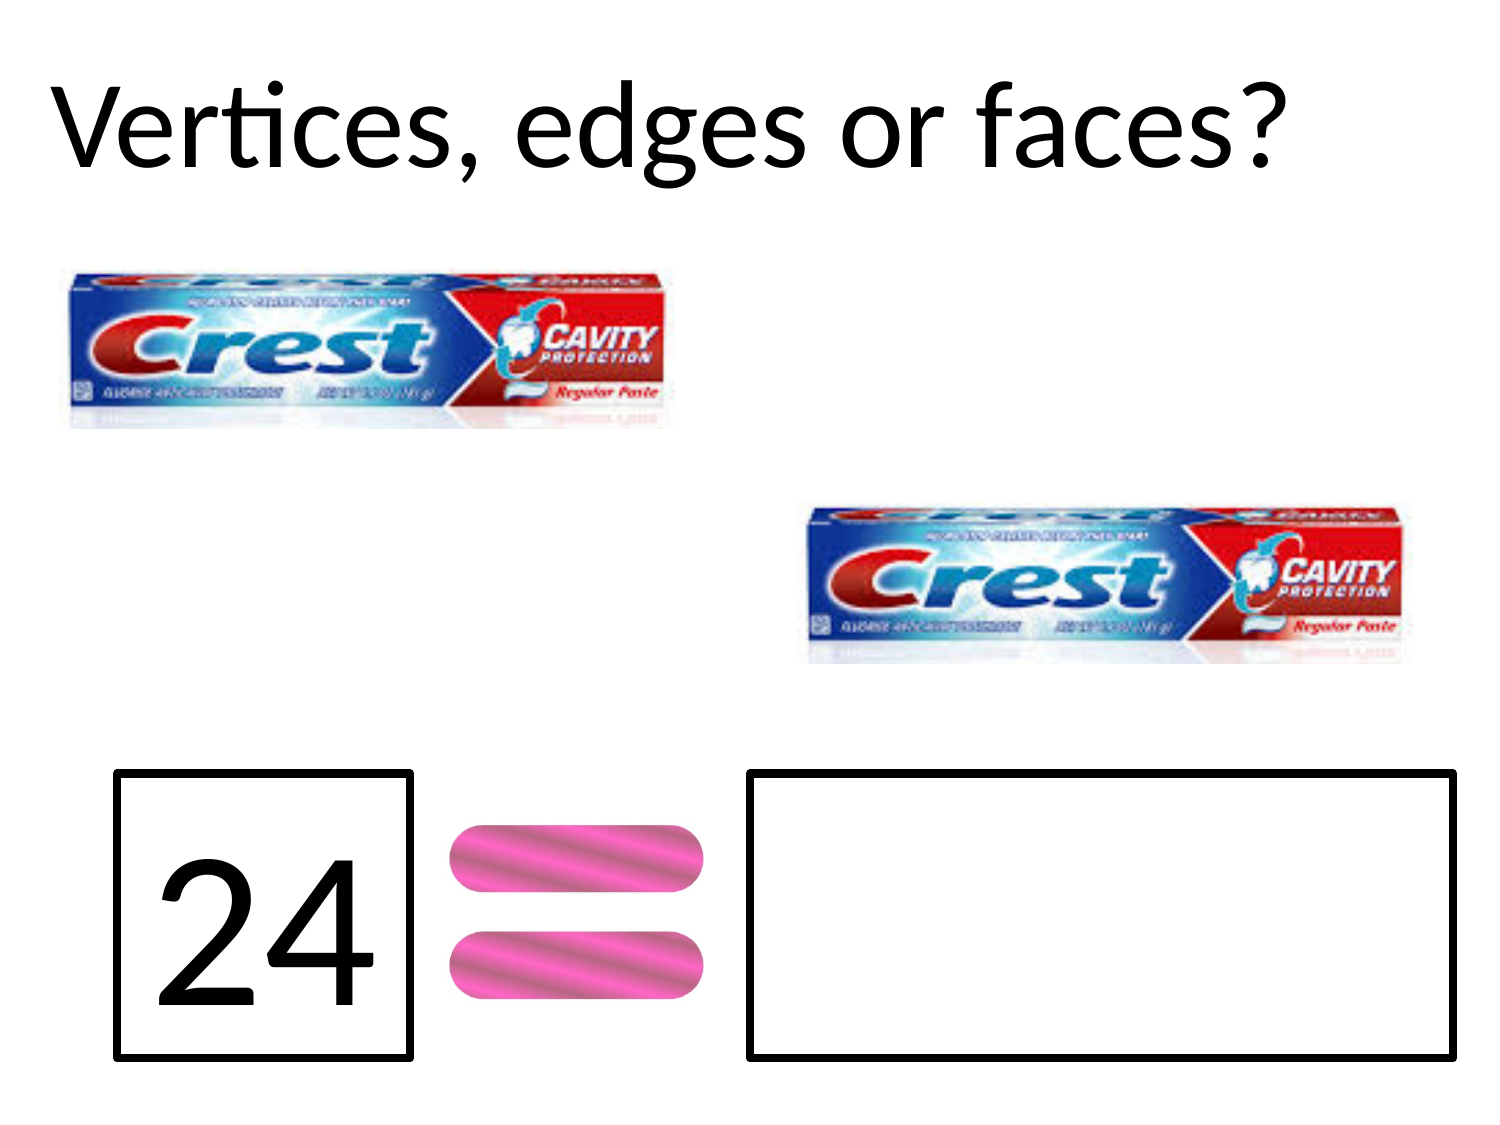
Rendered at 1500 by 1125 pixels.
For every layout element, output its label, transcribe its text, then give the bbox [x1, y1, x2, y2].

text_box 24 [117, 773, 411, 1059]
text_box Vertices, edges or faces? [35, 35, 1454, 200]
picture [445, 808, 704, 1008]
picture [796, 468, 1417, 664]
text_box [749, 773, 1453, 1059]
picture [58, 234, 678, 430]
